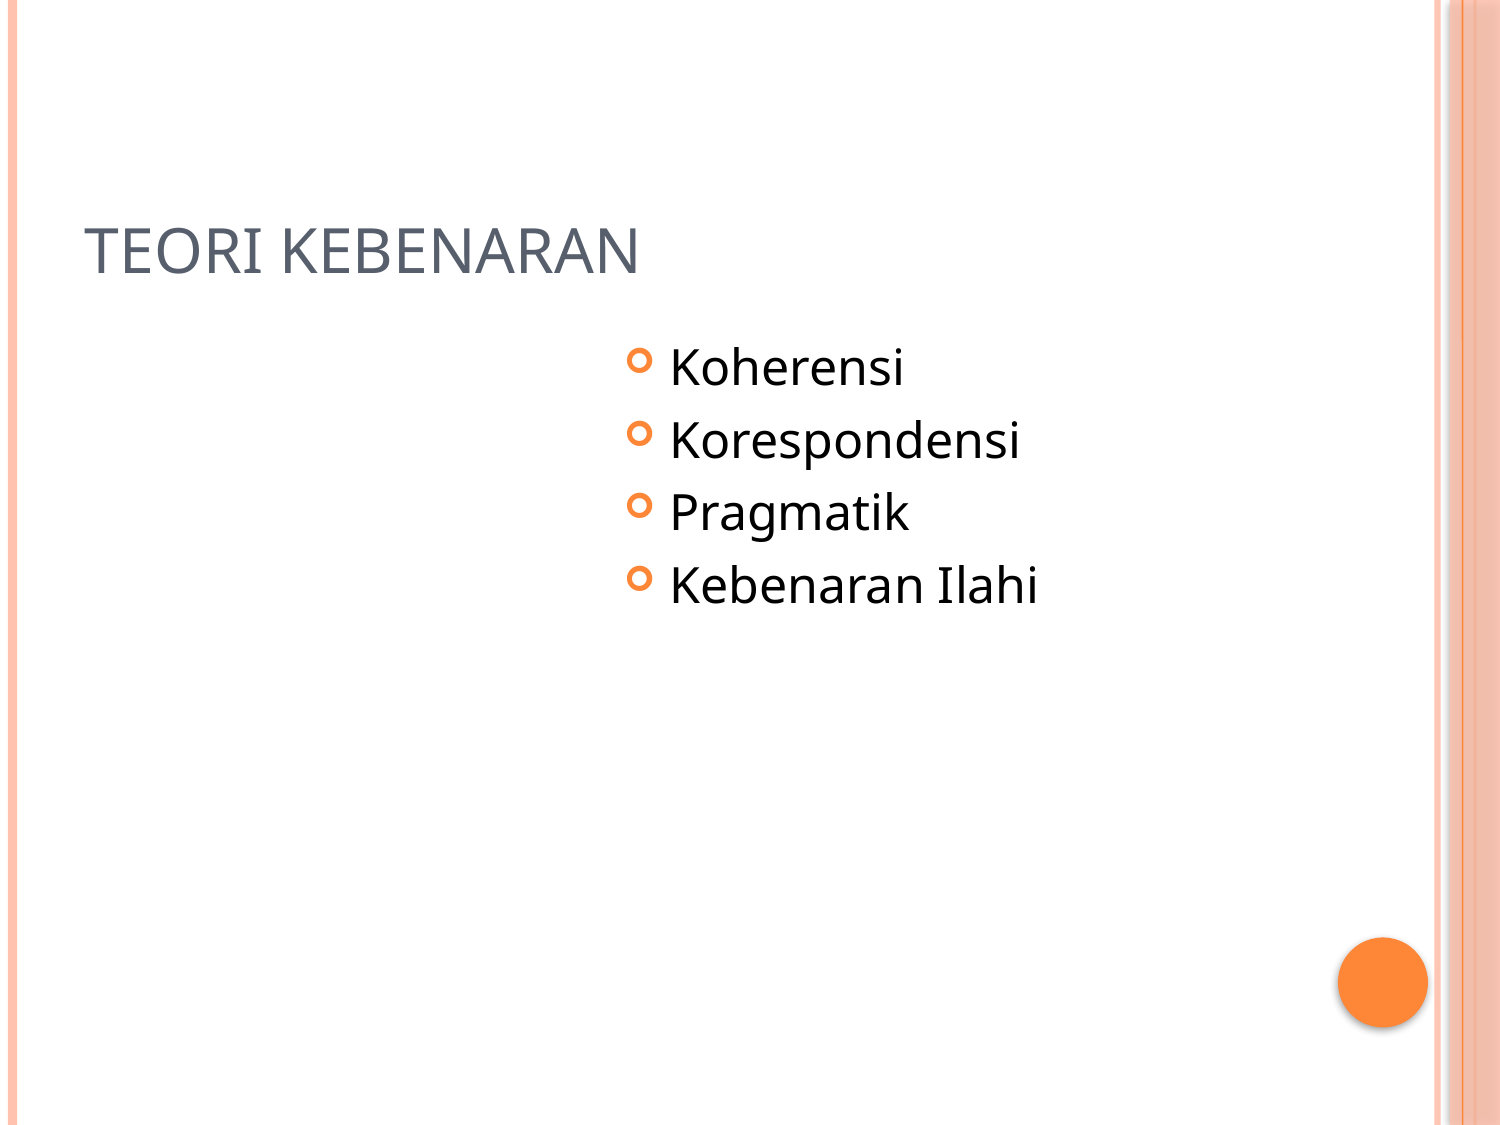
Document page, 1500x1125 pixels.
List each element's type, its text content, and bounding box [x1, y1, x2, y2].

title TEORI KEBENARAN [70, 105, 793, 293]
list Koherensi Korespondensi Pragmatik Kebenaran Ilahi [609, 328, 1207, 762]
